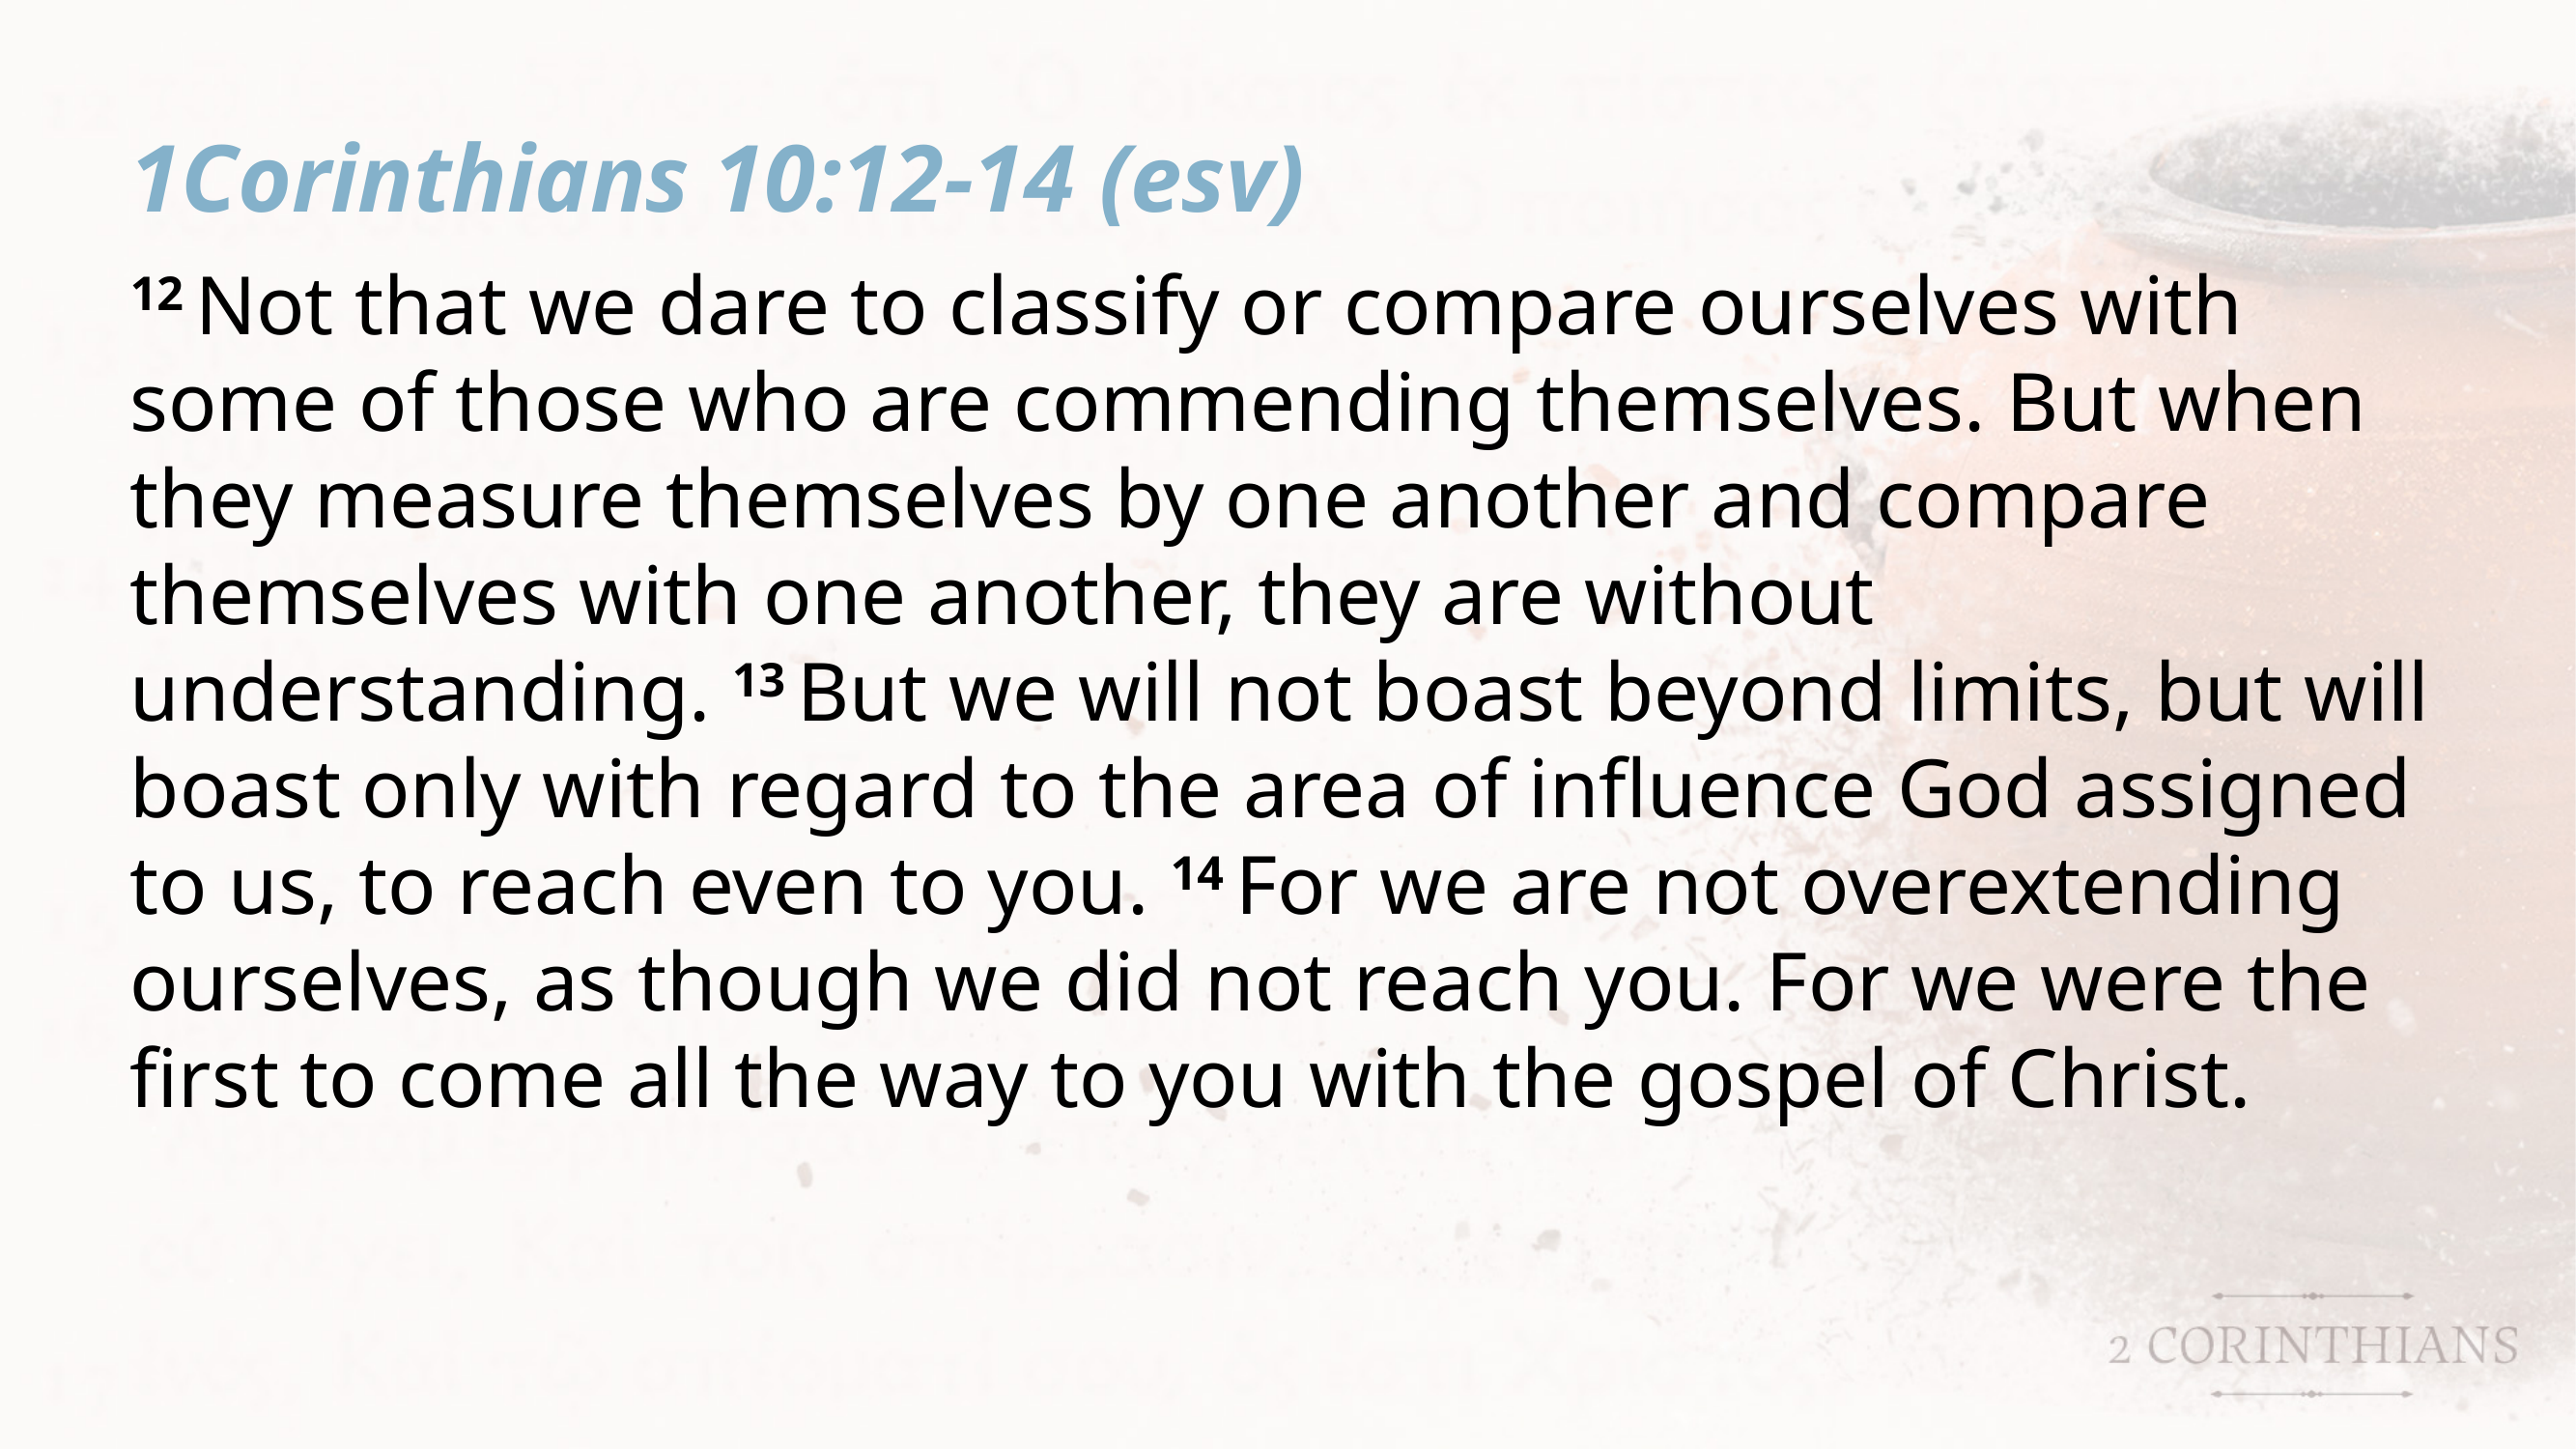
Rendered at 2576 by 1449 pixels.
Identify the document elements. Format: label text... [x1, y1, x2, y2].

text_box 1Corinthians 10:12-14 (esv) 12 Not that we dare to classify or compare ourselves with some of those who are commending themselves. But when they measure themselves by one another and compare themselves with one another, they are without understanding. 13 But we will not boast beyond limits, but will boast only with regard to the area of influence God assigned to us, to reach even to you. 14 For we are not overextending ourselves, as though we did not reach you. For we were the first to come all the way to you with the gospel of Christ. [115, 112, 2455, 1131]
picture [0, 0, 2576, 1449]
